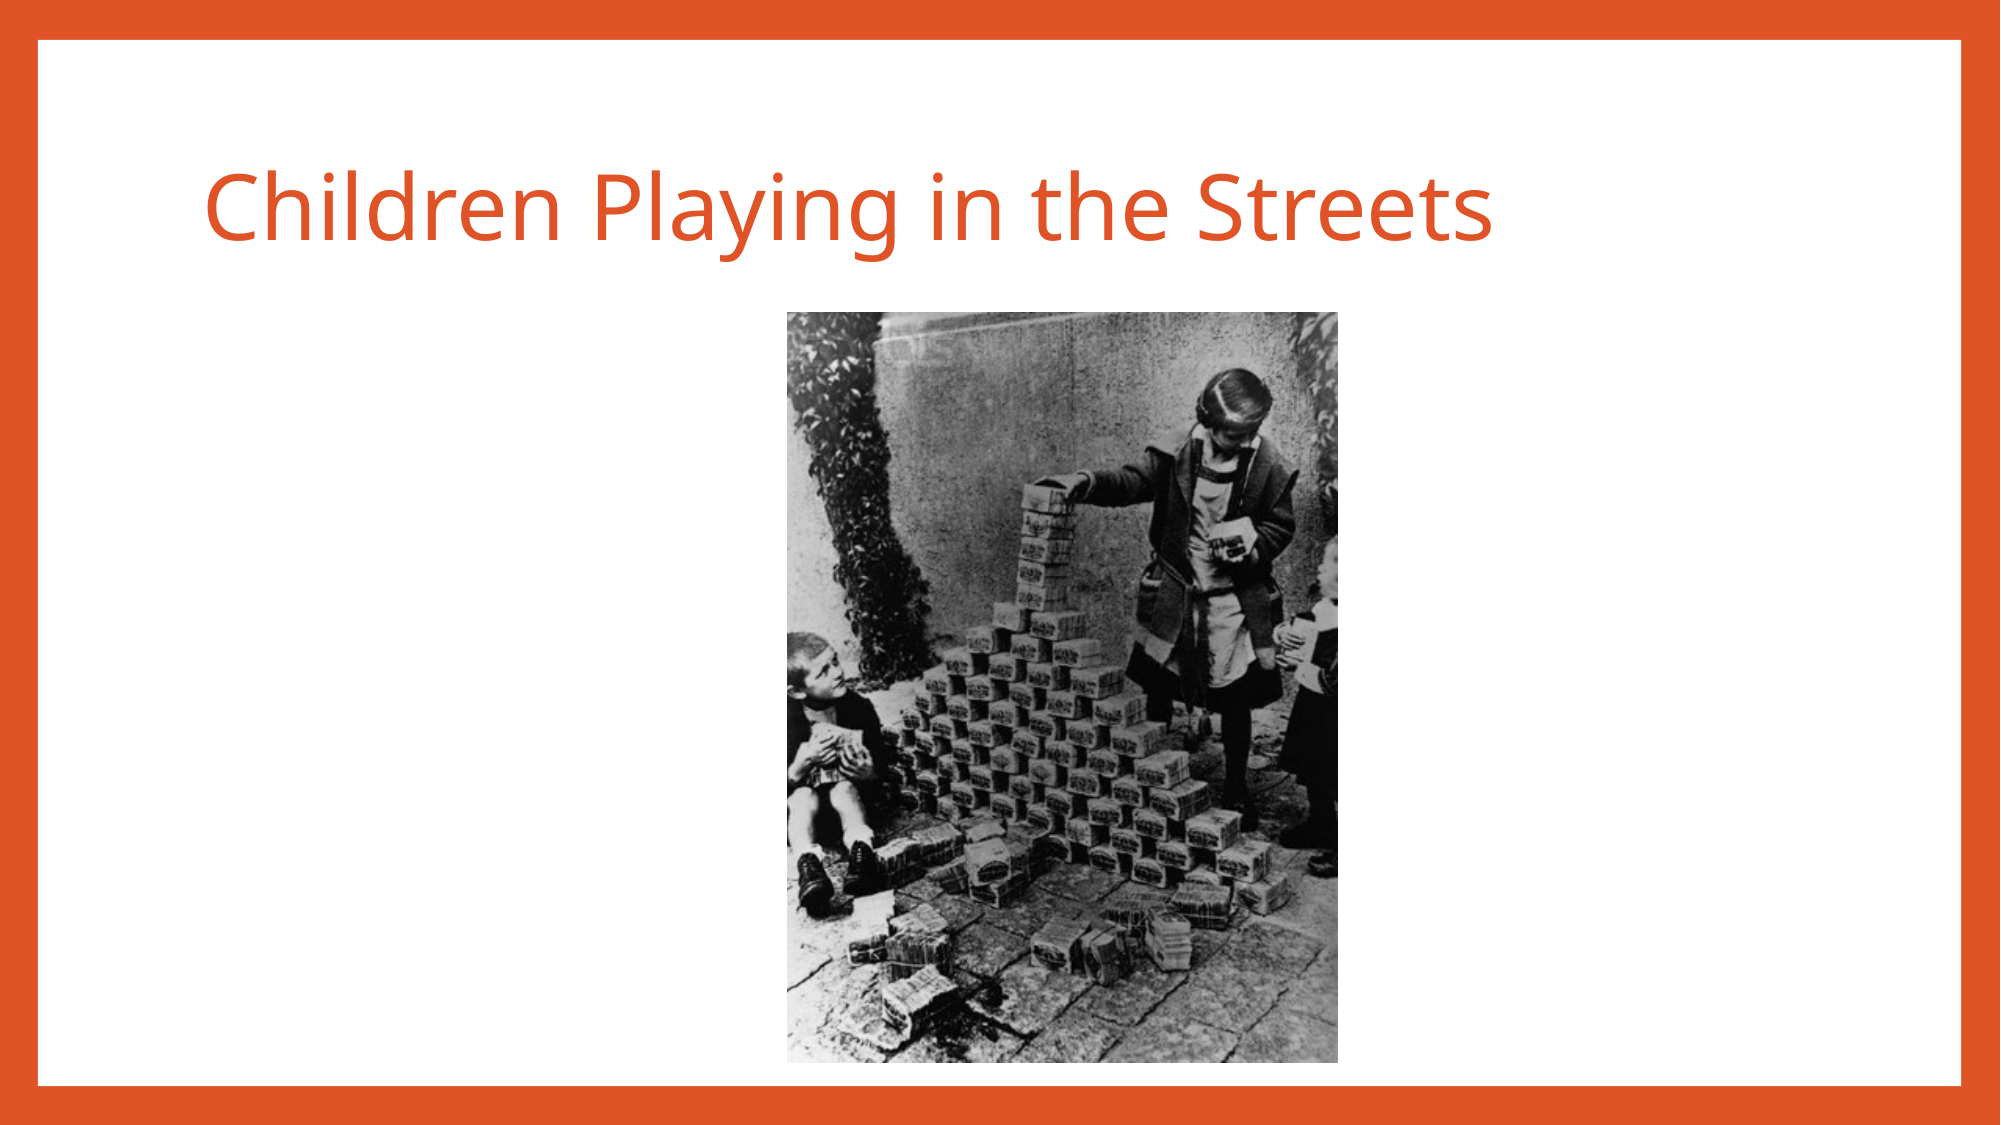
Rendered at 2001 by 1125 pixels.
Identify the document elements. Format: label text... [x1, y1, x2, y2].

picture [787, 312, 1338, 1063]
title Children Playing in the Streets [187, 99, 1808, 323]
